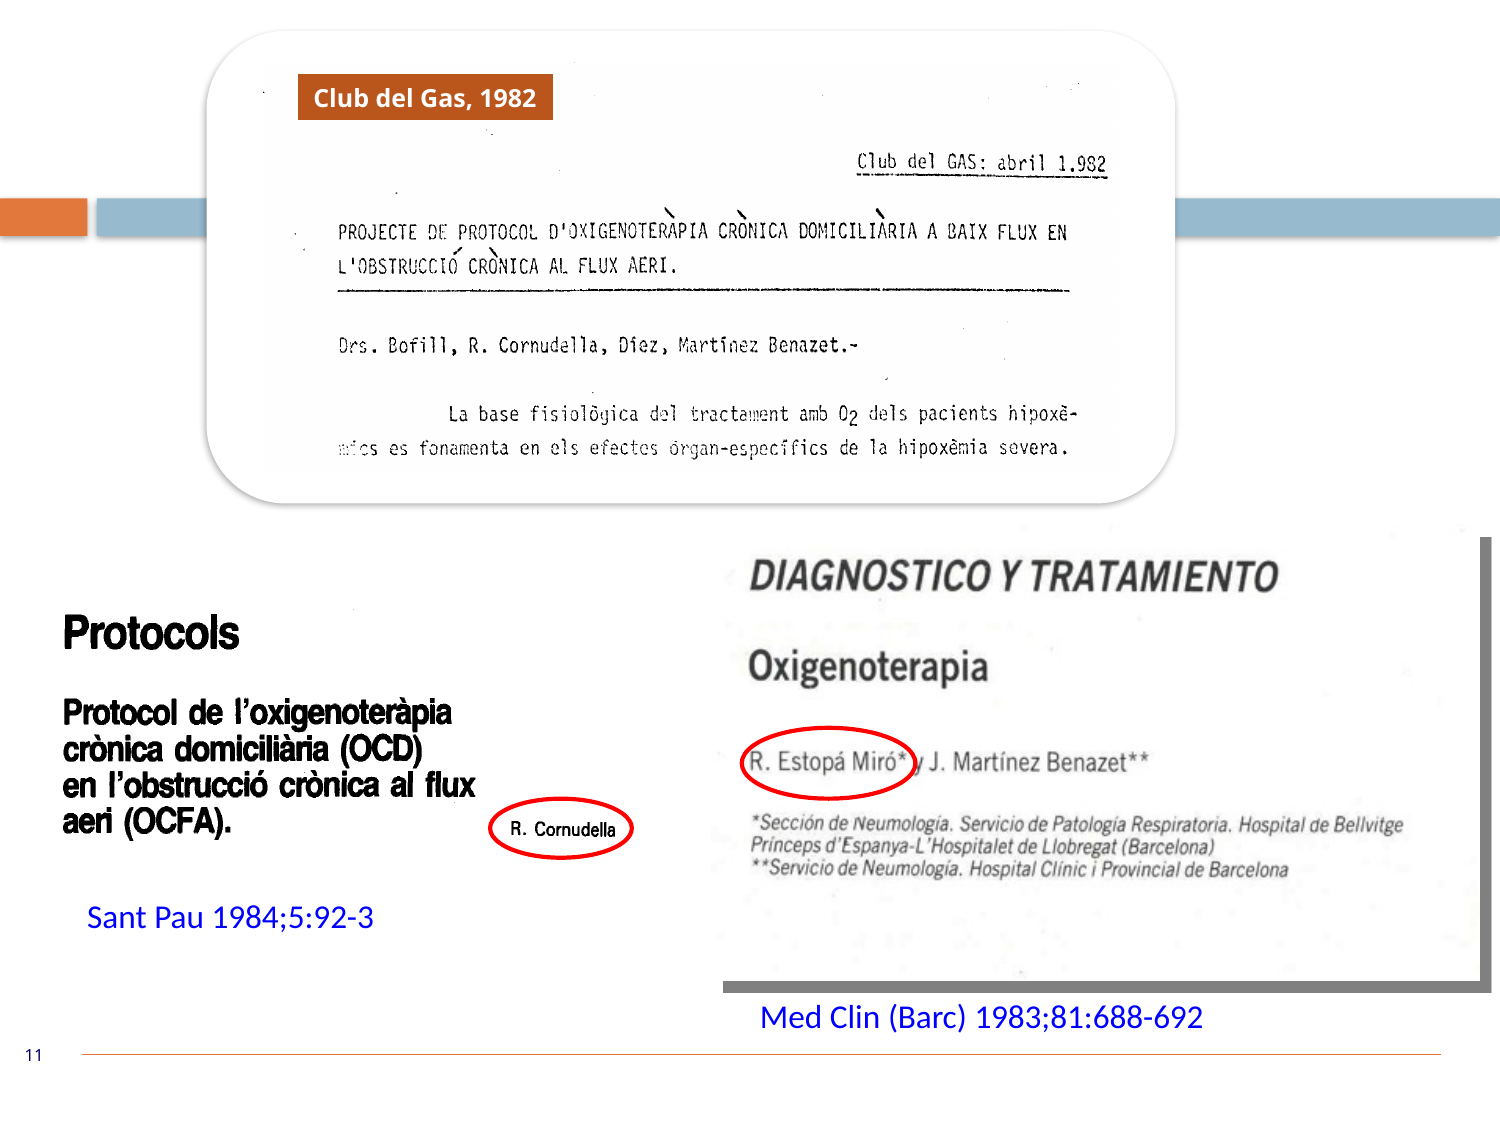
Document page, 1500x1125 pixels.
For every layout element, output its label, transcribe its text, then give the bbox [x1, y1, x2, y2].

slide_number 11 [9, 1037, 78, 1113]
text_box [206, 30, 1176, 504]
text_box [29, 524, 1480, 1044]
